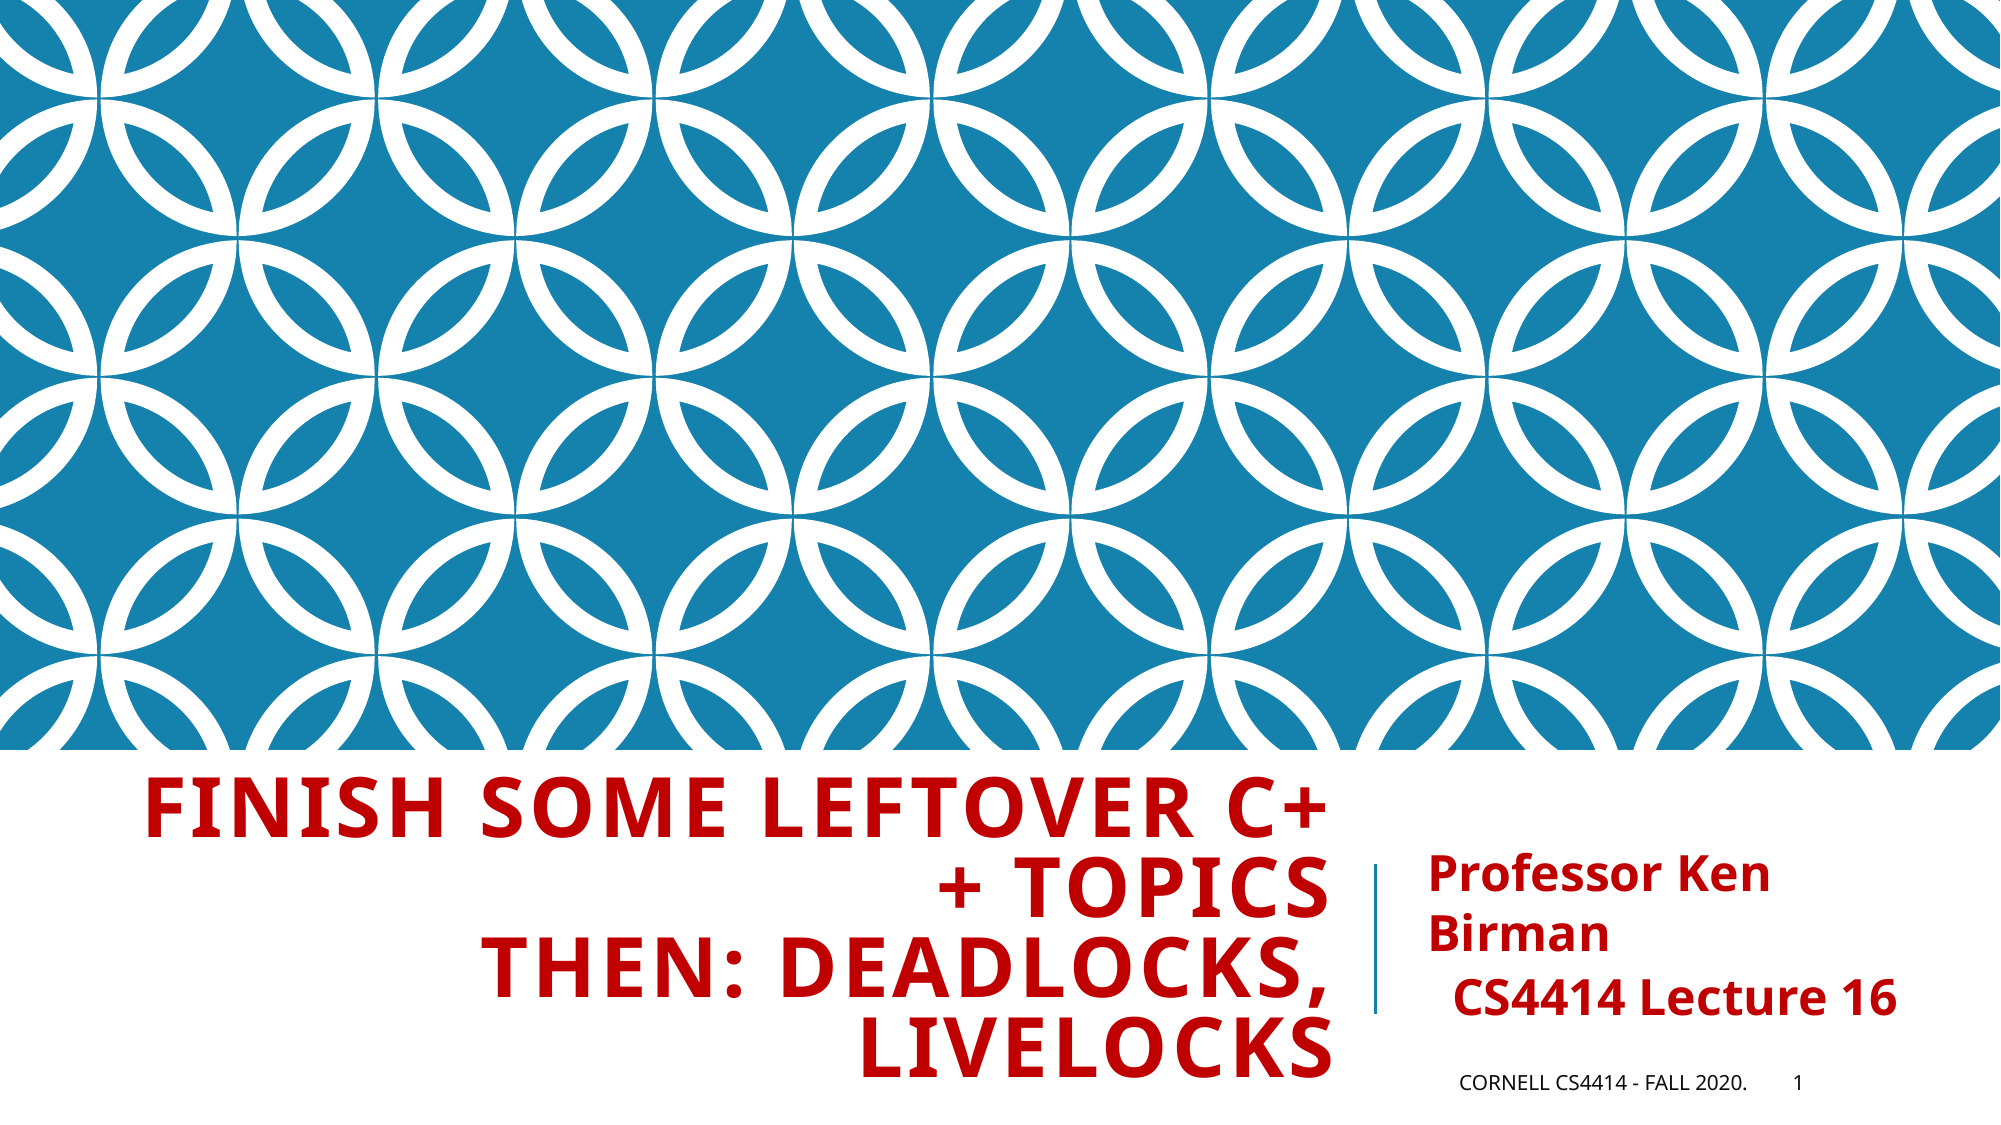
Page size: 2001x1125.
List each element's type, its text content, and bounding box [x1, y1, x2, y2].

title Finish some leftover C++ topics Then: Deadlocks, Livelocks [75, 813, 1350, 1054]
footer Cornell CS4414 - Fall 2020. [794, 1061, 1763, 1107]
subtitle Professor Ken Birman CS4414 Lecture 16 [1412, 813, 1938, 1054]
slide_number 1 [1777, 1061, 1938, 1107]
